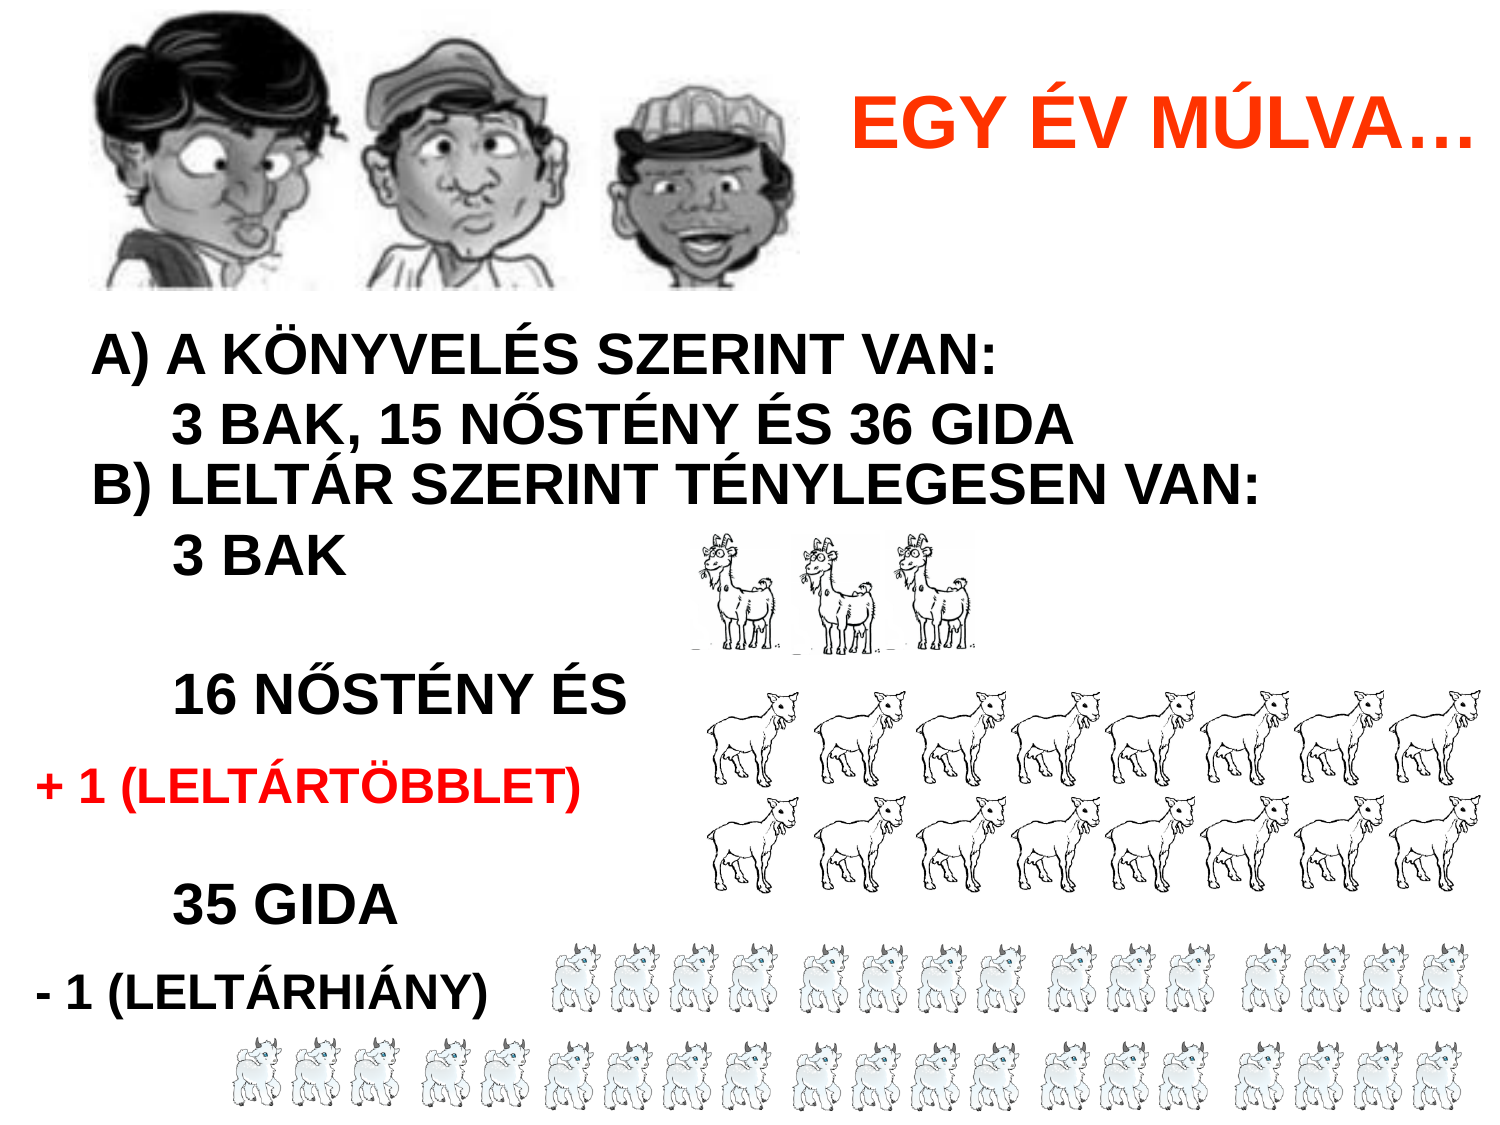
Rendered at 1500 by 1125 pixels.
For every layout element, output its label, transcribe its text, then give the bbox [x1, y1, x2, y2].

picture [783, 1038, 1026, 1112]
text_box EGY ÉV MÚLVA… [835, 66, 1495, 172]
text_box B) LELTÁR SZERINT TÉNYLEGESEN VAN: 3 BAK 16 NŐSTÉNY ÉS 35 GIDA [76, 597, 1468, 786]
picture [1031, 1037, 1215, 1111]
title A) A KÖNYVELÉS SZERINT VAN: 3 BAK, 15 NŐSTÉNY ÉS 36 GIDA [75, 292, 1425, 480]
text_box + 1 (LELTÁRTÖBBLET) [20, 746, 598, 822]
text_box - 1 (LELTÁRHIÁNY) [20, 952, 505, 1027]
picture [702, 797, 802, 894]
picture [885, 526, 975, 650]
picture [1038, 940, 1221, 1013]
picture [808, 691, 908, 788]
picture [808, 796, 908, 893]
picture [911, 795, 1483, 893]
picture [541, 940, 784, 1013]
slide_number 4 [1215, 1024, 1500, 1103]
picture [690, 526, 780, 650]
picture [1225, 1037, 1468, 1111]
picture [790, 941, 1032, 1014]
picture [223, 1034, 406, 1108]
picture [88, 9, 800, 291]
picture [911, 690, 1483, 788]
picture [791, 531, 881, 655]
picture [702, 692, 802, 789]
picture [1232, 940, 1475, 1013]
picture [411, 1035, 778, 1111]
